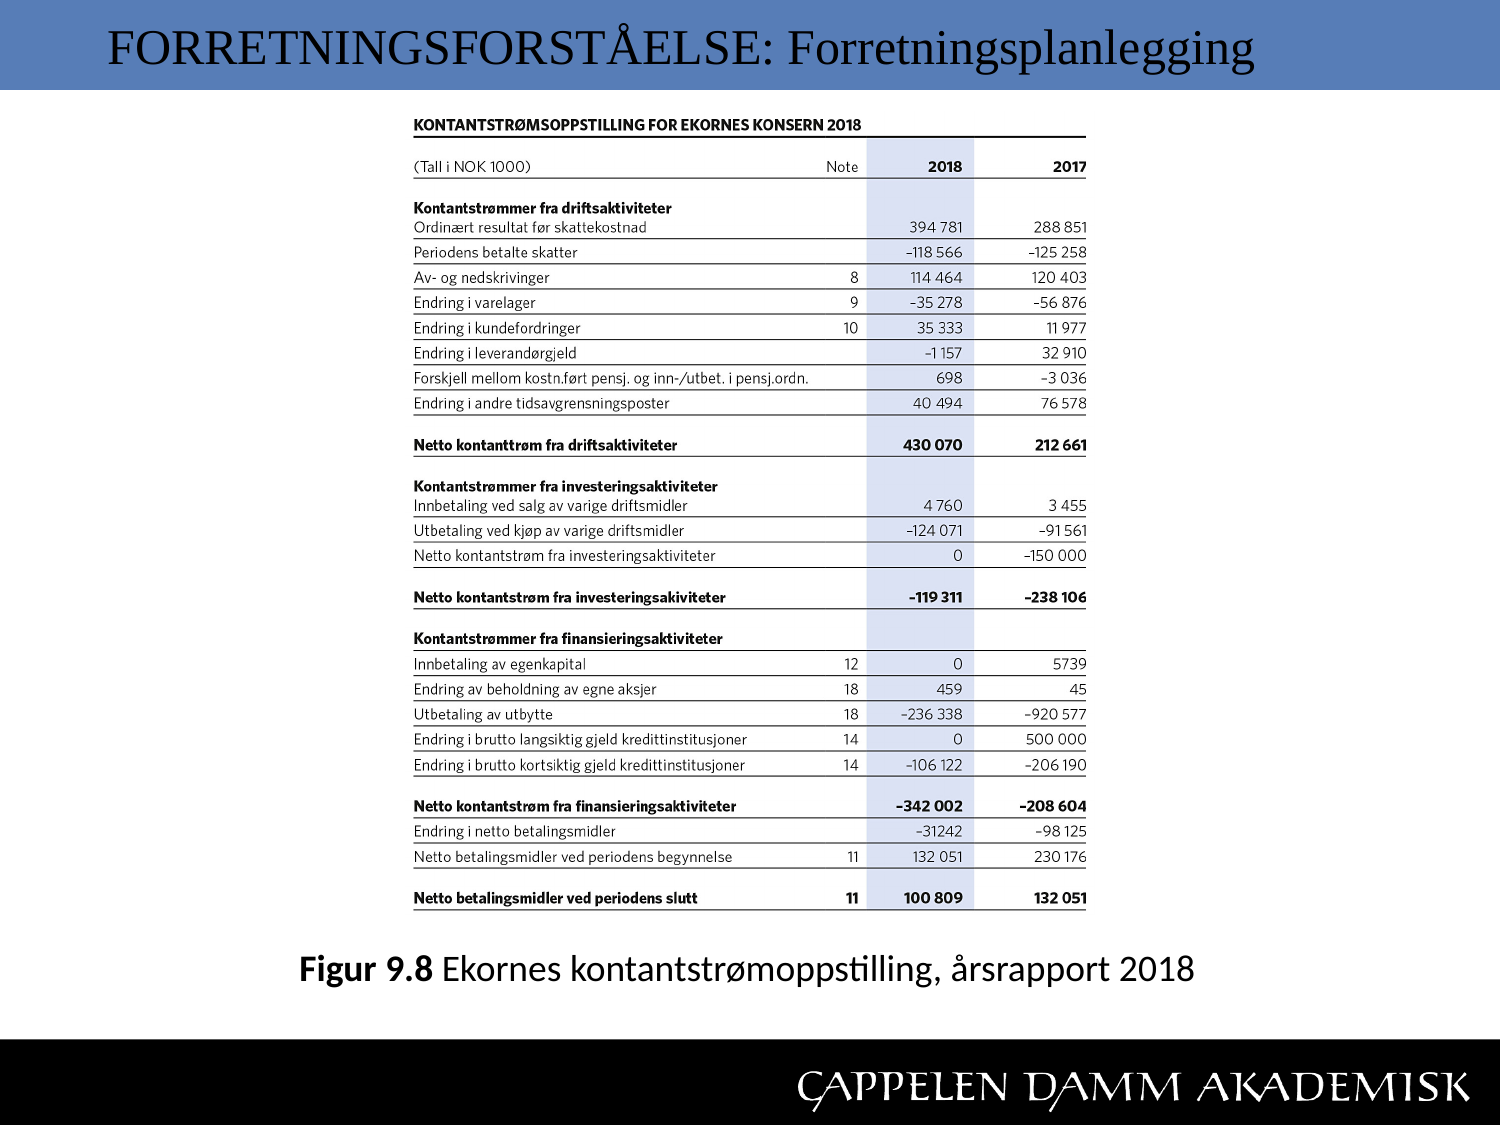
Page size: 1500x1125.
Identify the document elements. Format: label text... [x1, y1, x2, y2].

picture [797, 1070, 1471, 1113]
text_box Figur 9.8 Ekornes kontantstrømoppstilling, årsrapport 2018 [85, 936, 1418, 997]
picture [405, 111, 1095, 915]
